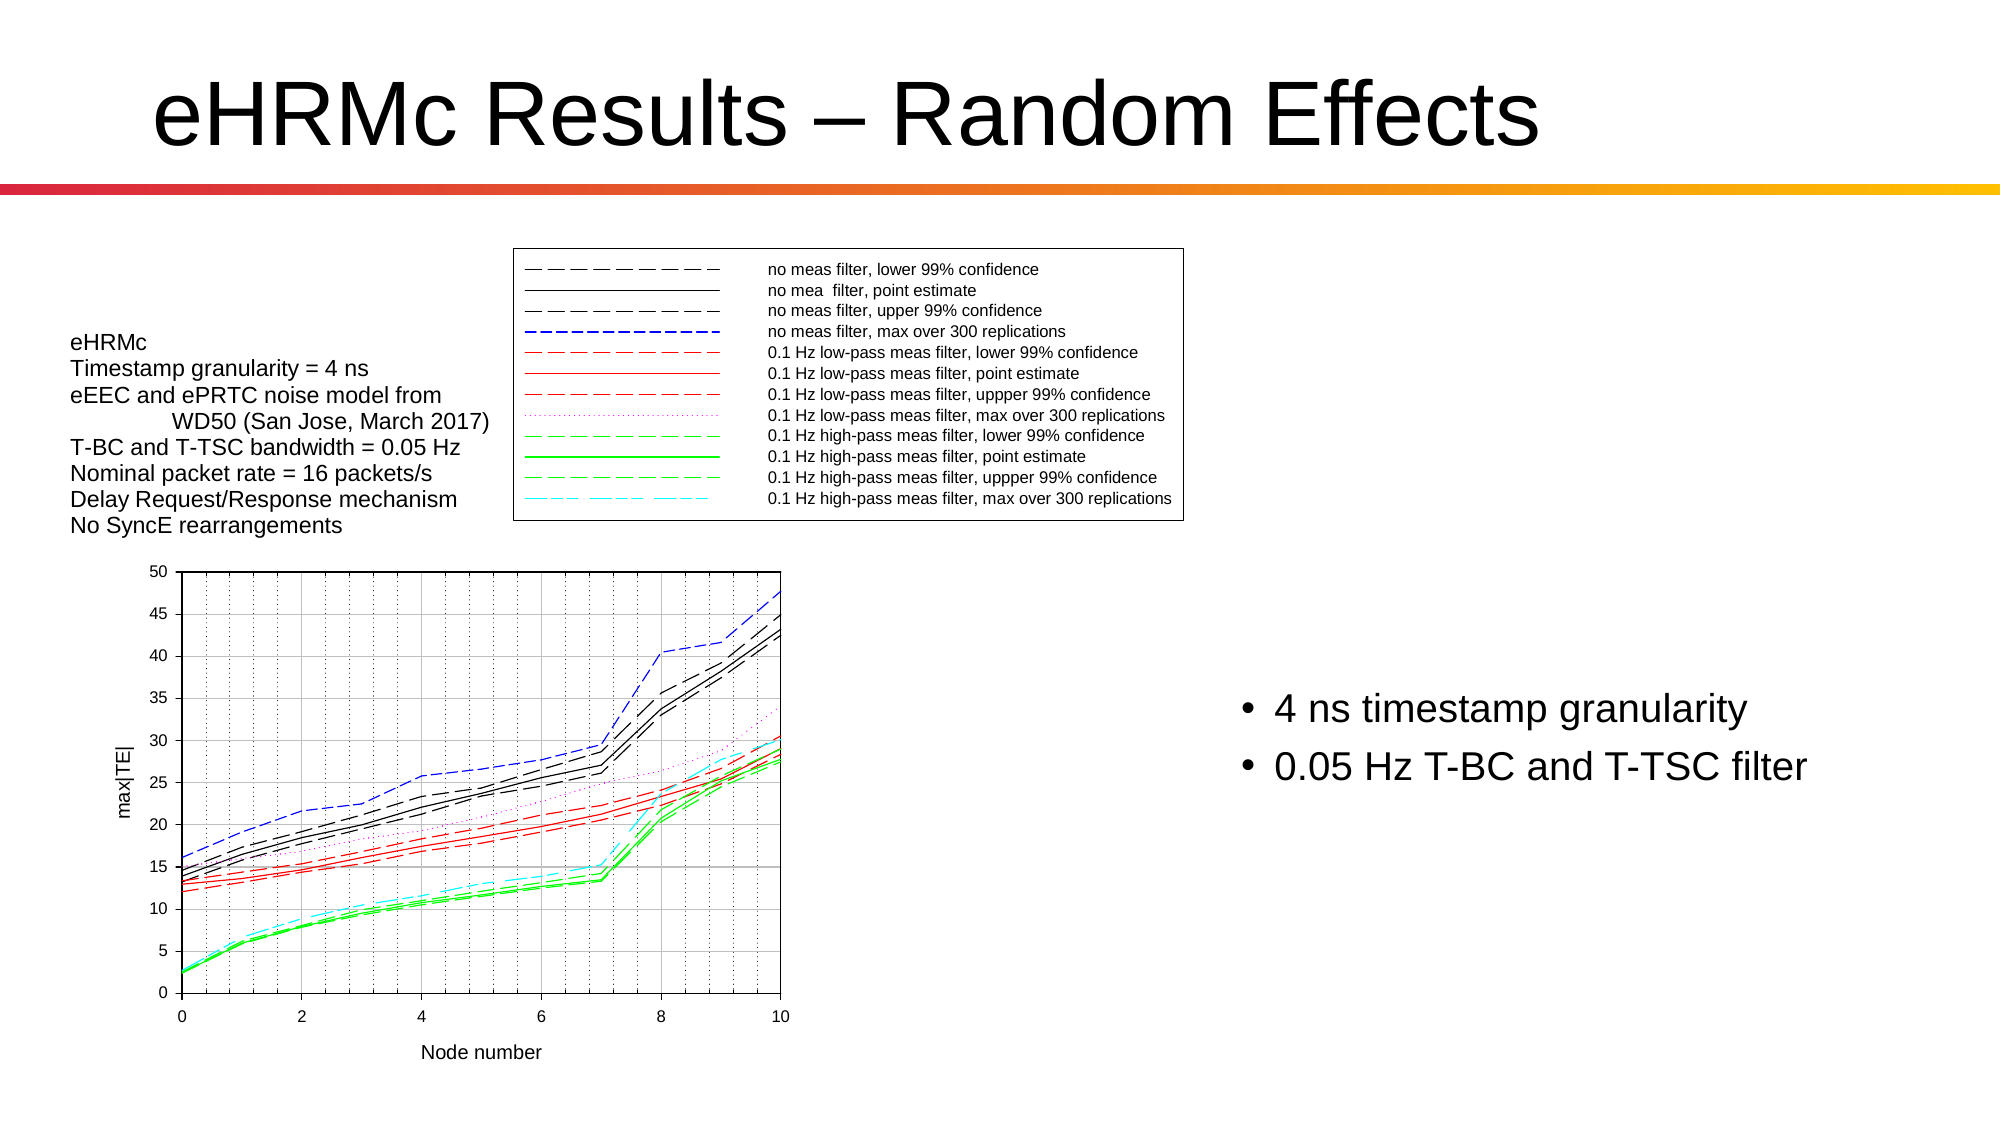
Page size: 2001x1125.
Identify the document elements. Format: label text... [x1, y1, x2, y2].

picture [65, 243, 1189, 1070]
list 4 ns timestamp granularity 0.05 Hz T-BC and T-TSC filter [1225, 680, 1910, 799]
title eHRMc Results – Random Effects [137, 24, 1969, 209]
